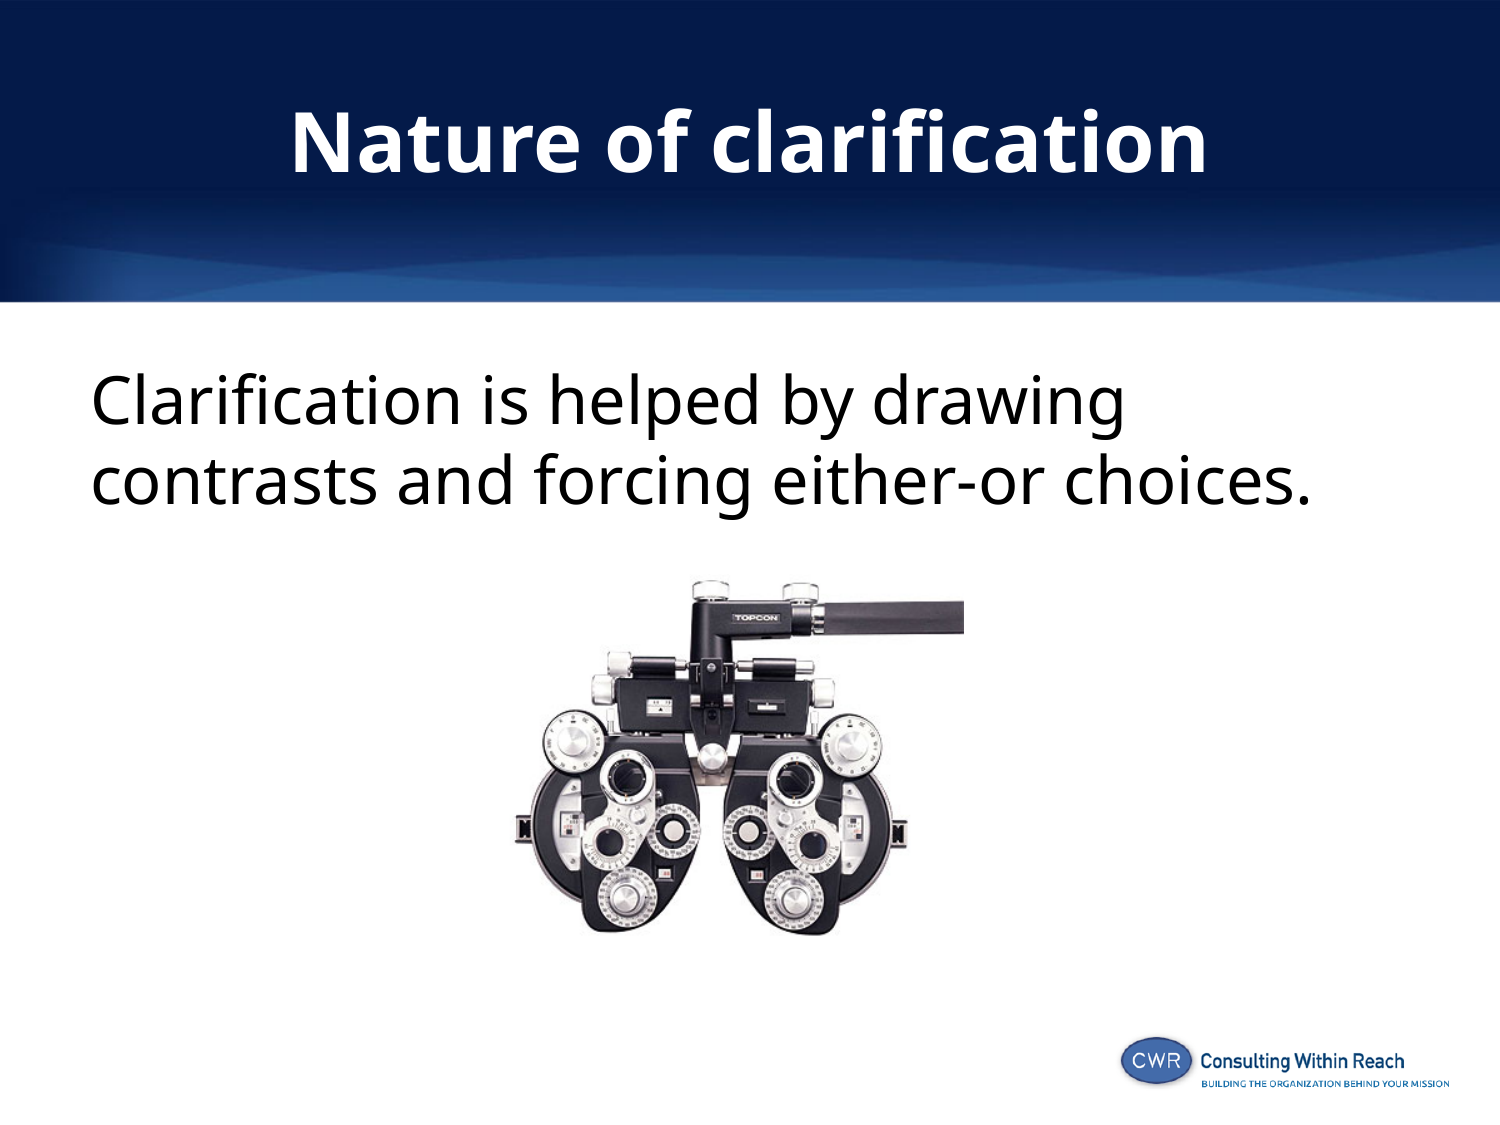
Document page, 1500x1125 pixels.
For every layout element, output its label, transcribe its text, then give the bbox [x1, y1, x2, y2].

picture [499, 574, 964, 947]
picture [1112, 1028, 1465, 1110]
picture [0, 0, 1500, 304]
title Nature of clarification [75, 45, 1425, 233]
list Clarification is helped by drawing contrasts and forcing either-or choices. [75, 350, 1425, 1005]
